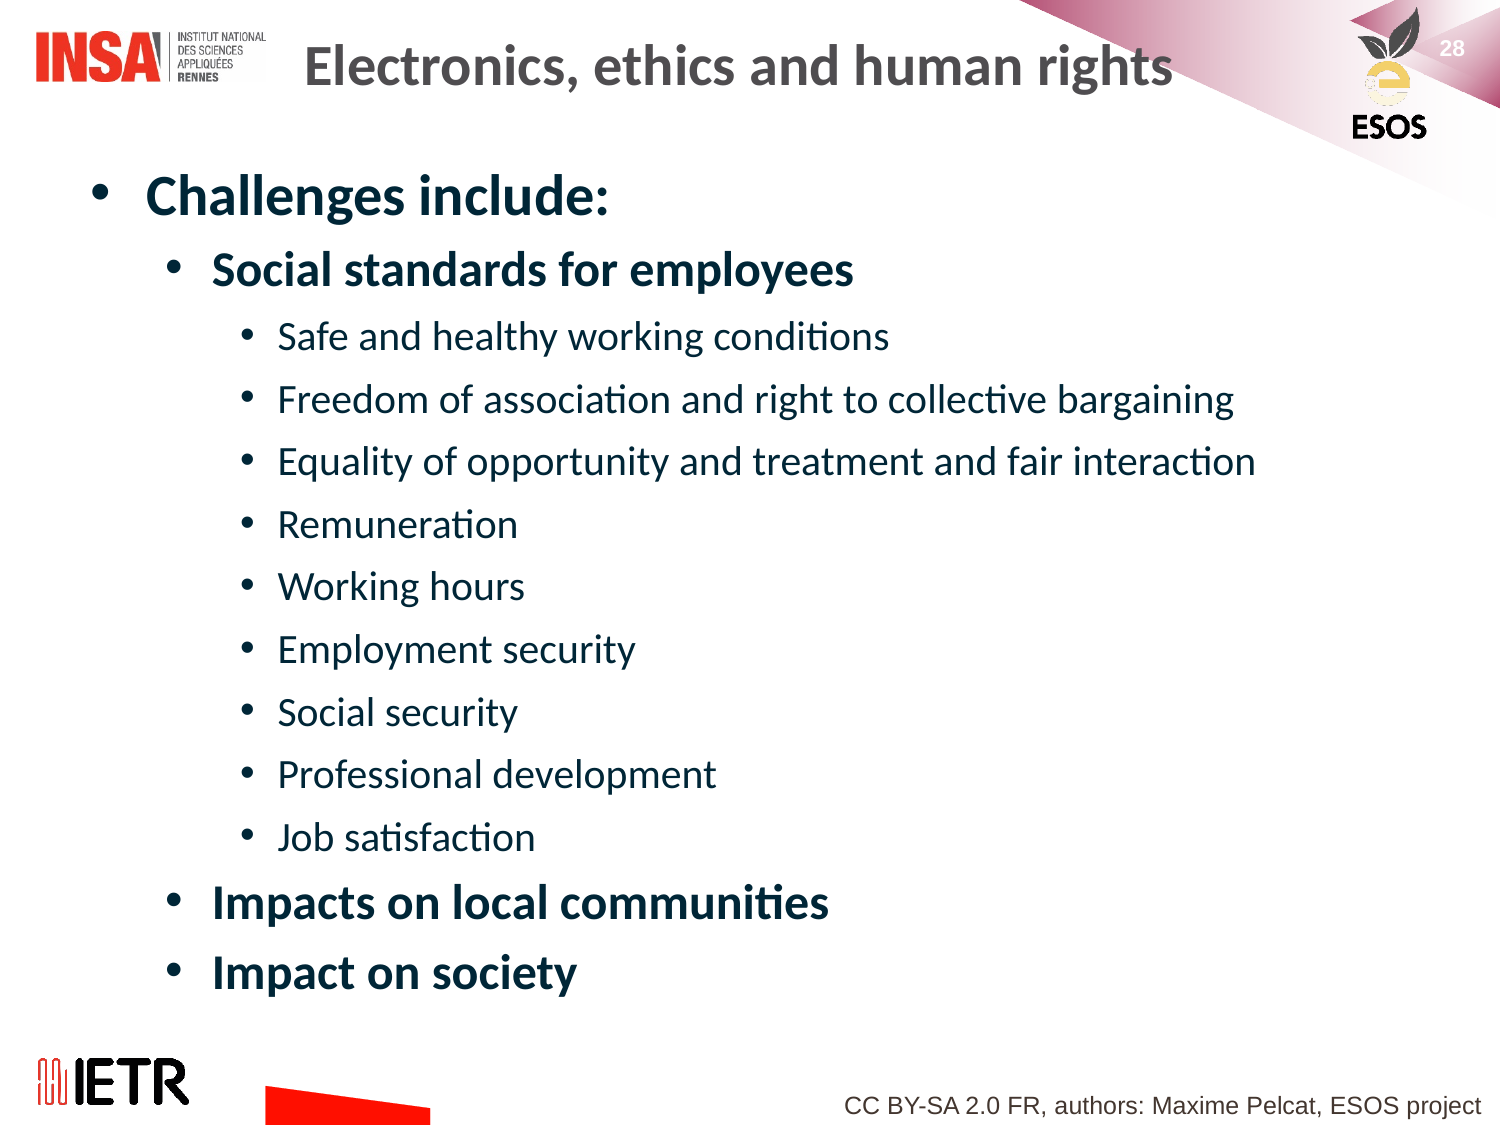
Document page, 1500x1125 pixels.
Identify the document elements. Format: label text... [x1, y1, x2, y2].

list Challenges include: Social standards for employees Safe and healthy working conditions Freedom of association and right to collective bargaining Equality of opportunity and treatment and fair interaction Remuneration Working hours Employment security Social security Professional development Job satisfaction Impacts on local communities Impact on society [75, 149, 1425, 1059]
picture [36, 31, 266, 82]
picture [1343, 0, 1431, 147]
title Electronics, ethics and human rights [289, 15, 1350, 109]
picture [38, 1058, 189, 1105]
